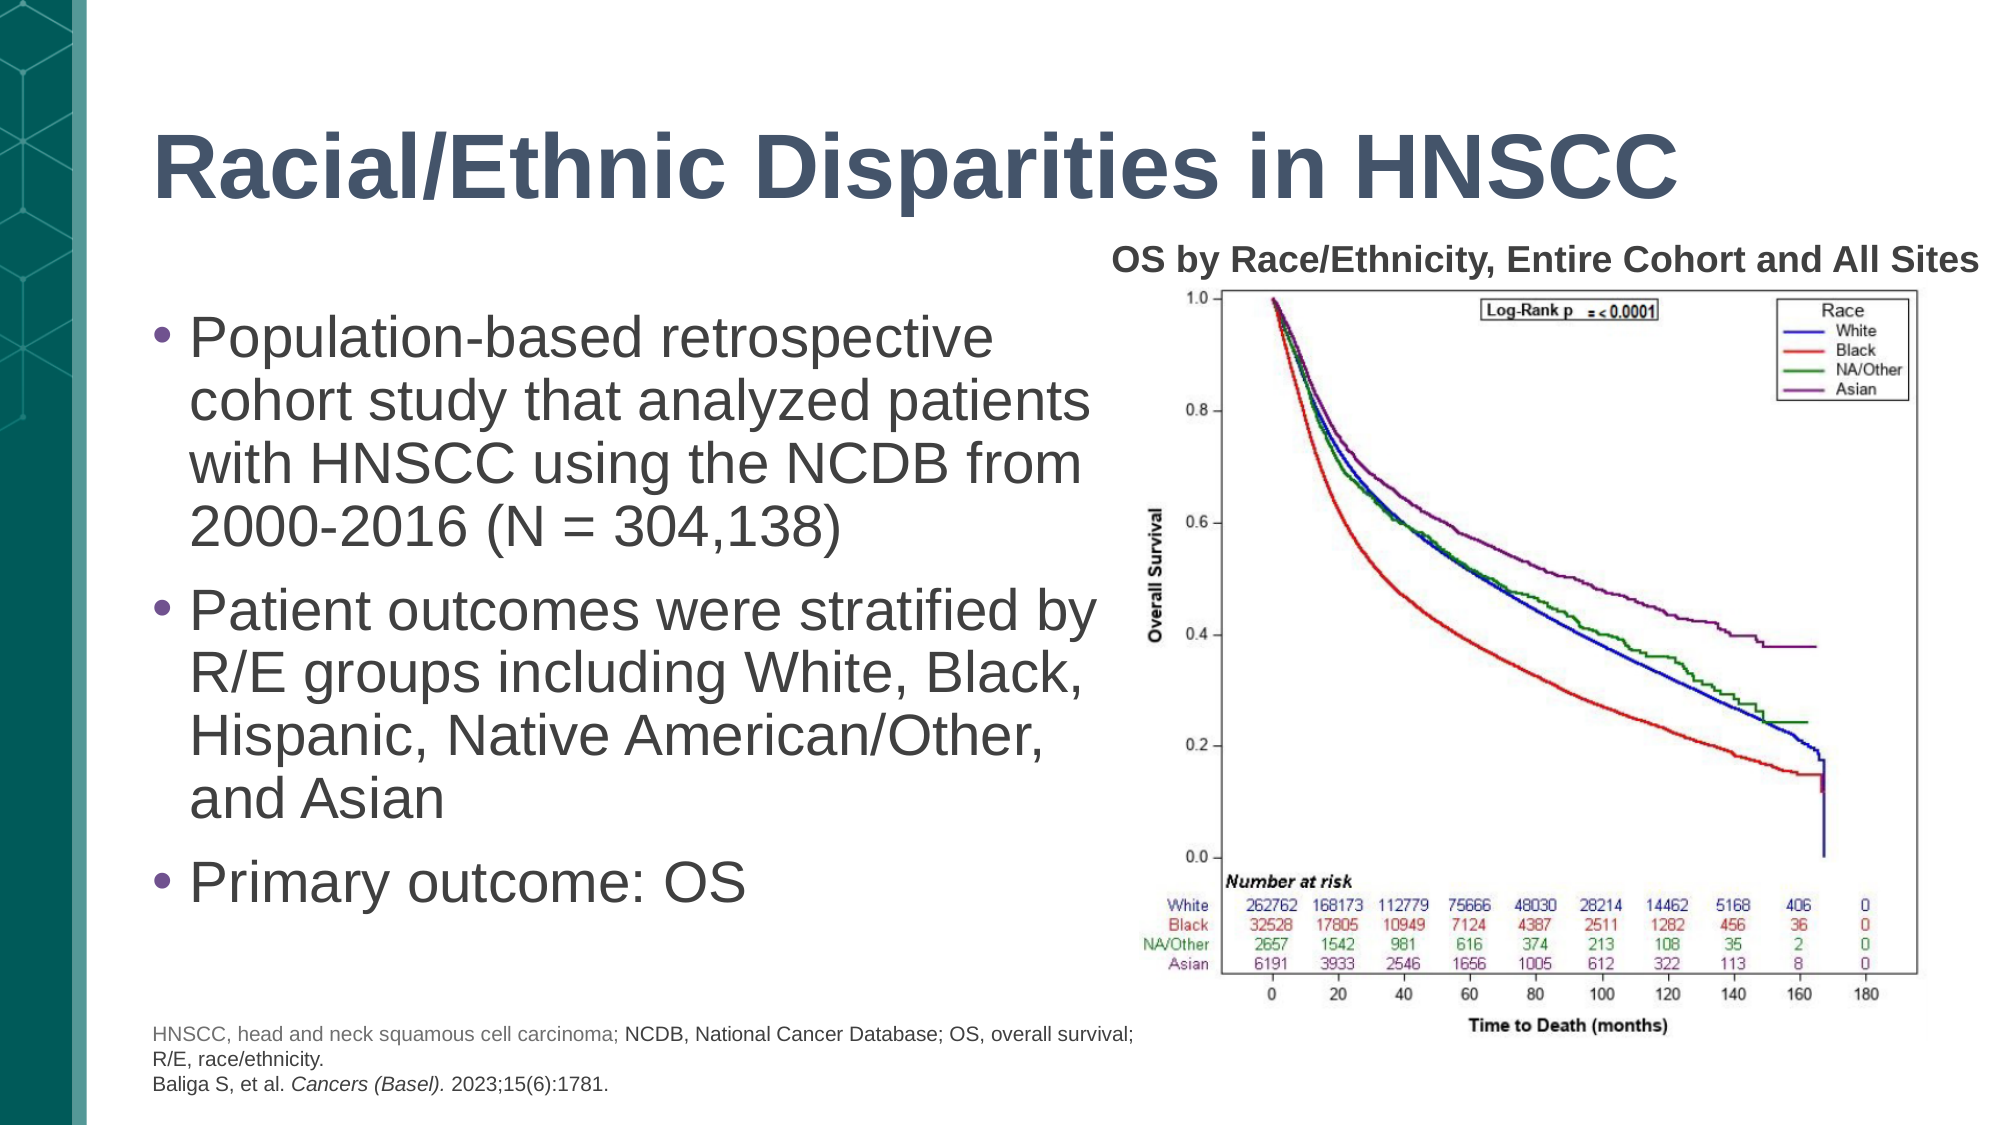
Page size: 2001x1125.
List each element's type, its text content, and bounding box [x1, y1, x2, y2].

footer HNSCC, head and neck squamous cell carcinoma; NCDB, National Cancer Database; OS, overall survival; R/E, race/ethnicity. Baliga S, et al. Cancers (Basel). 2023;15(6):1781. [137, 1013, 1649, 1103]
list Population-based retrospective cohort study that analyzed patients with HNSCC using the NCDB from 2000-2016 (N = 304,138) Patient outcomes were stratified by R/E groups including White, Black, Hispanic, Native American/Other, and Asian Primary outcome: OS [137, 299, 1139, 1013]
picture [0, 0, 72, 1125]
text_box OS by Race/Ethnicity, Entire Cohort and All Sites [1096, 227, 1996, 288]
title Racial/Ethnic Disparities in HNSCC [137, 59, 1857, 278]
picture [1139, 277, 1929, 1041]
